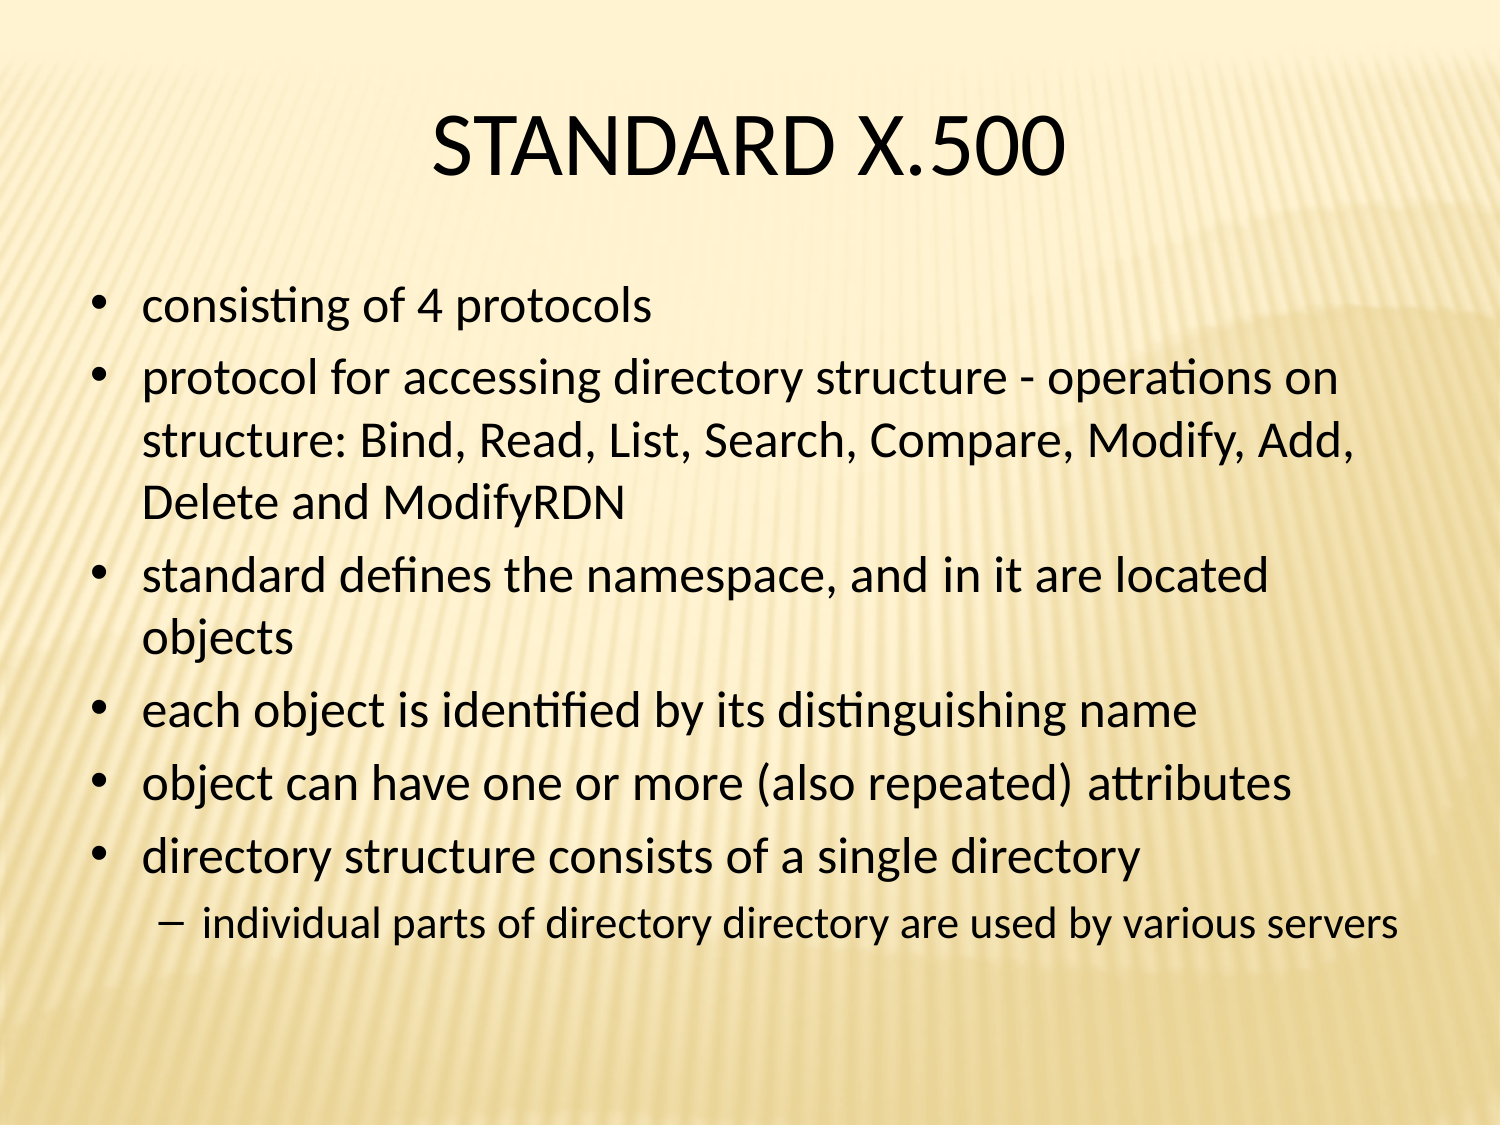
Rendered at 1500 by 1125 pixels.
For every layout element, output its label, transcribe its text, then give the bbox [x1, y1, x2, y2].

picture [0, 0, 1500, 1125]
title STANDARD X.500 [75, 45, 1425, 233]
list consisting of 4 protocols protocol for accessing directory structure - operations on structure: Bind, Read, List, Search, Compare, Modify, Add, Delete and ModifyRDN standard defines the namespace, and in it are located objects each object is identified by its distinguishing name object can have one or more (also repeated) attributes directory structure consists of a single directory individual parts of directory directory are used by various servers [75, 262, 1425, 1005]
